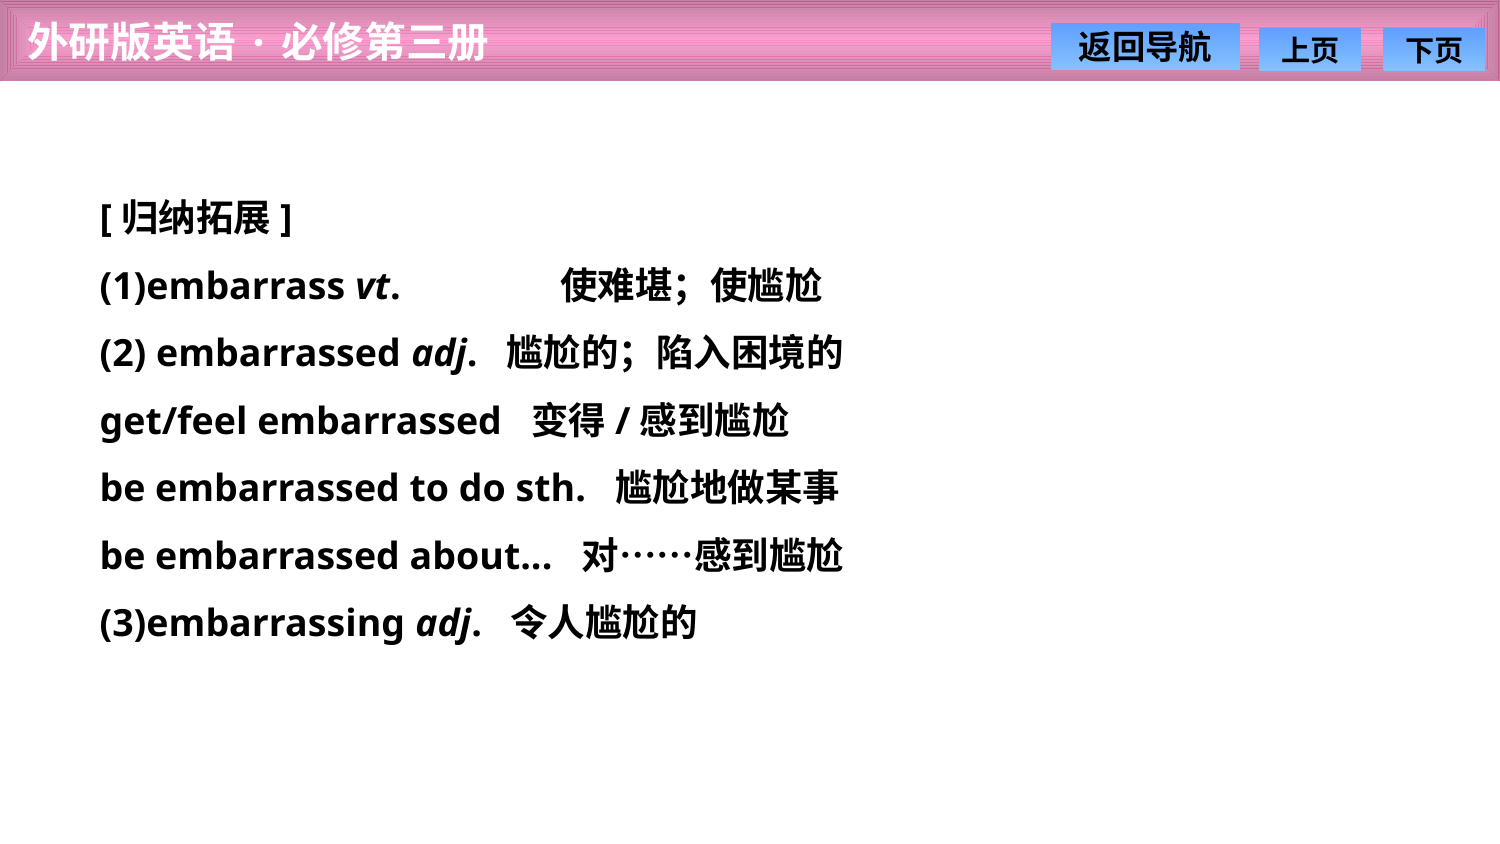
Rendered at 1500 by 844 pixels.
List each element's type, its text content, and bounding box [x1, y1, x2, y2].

list [归纳拓展] (1)embarrass vt. 使难堪；使尴尬 (2) embarrassed adj. 尴尬的；陷入困境的 get/feel embarrassed 变得/感到尴尬 be embarrassed to do sth. 尴尬地做某事 be embarrassed about... 对……感到尴尬 (3)embarrassing adj. 令人尴尬的 [88, 166, 1406, 655]
